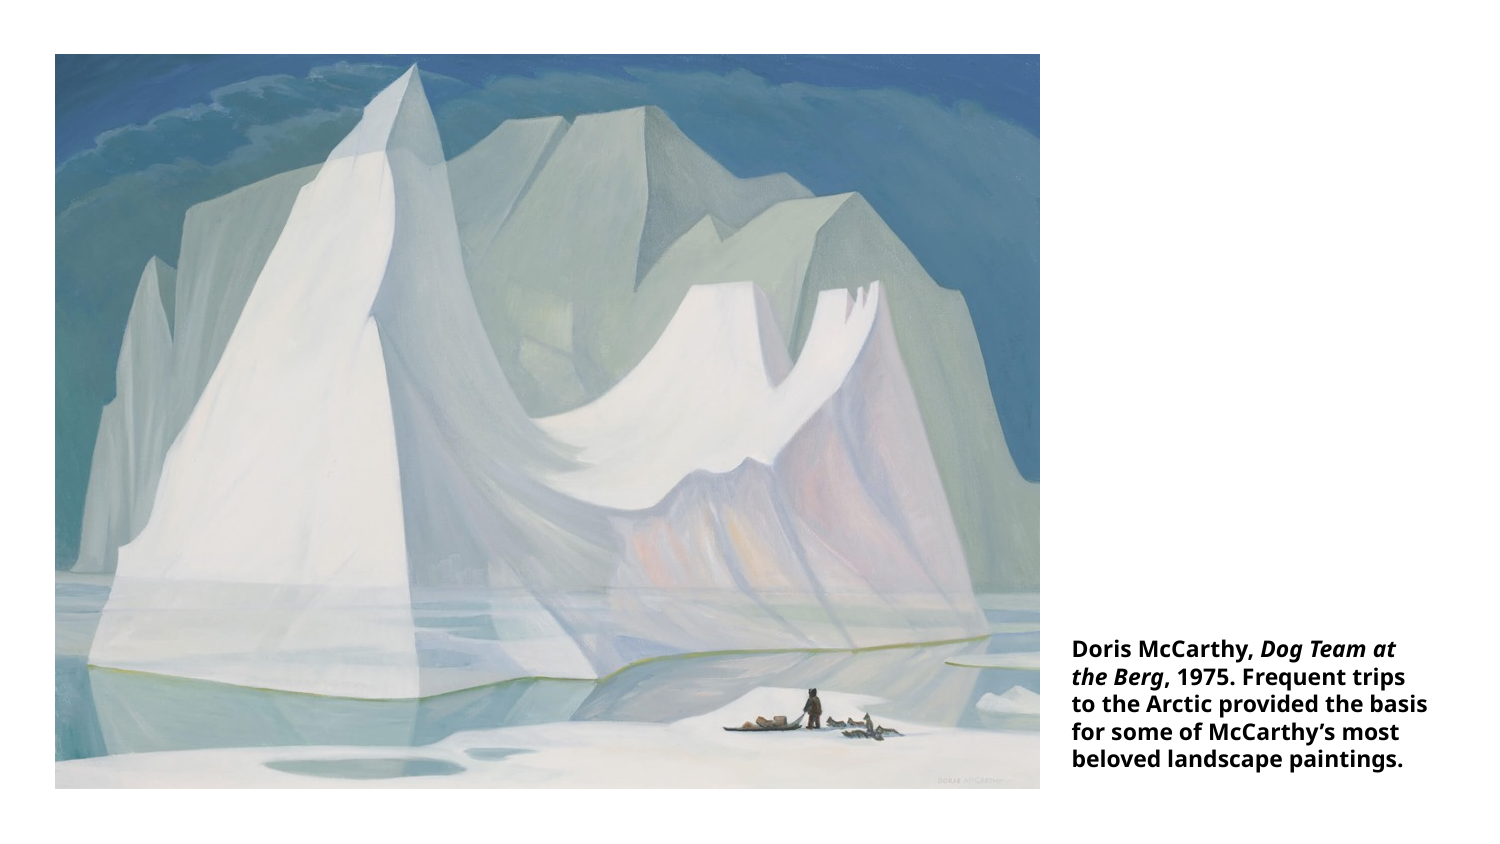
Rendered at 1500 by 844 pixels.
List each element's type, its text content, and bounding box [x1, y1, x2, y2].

picture [54, 54, 1040, 790]
text_box Doris McCarthy, Dog Team at the Berg, 1975. Frequent trips to the Arctic provided the basis for some of McCarthy’s most beloved landscape paintings. [1056, 619, 1445, 788]
